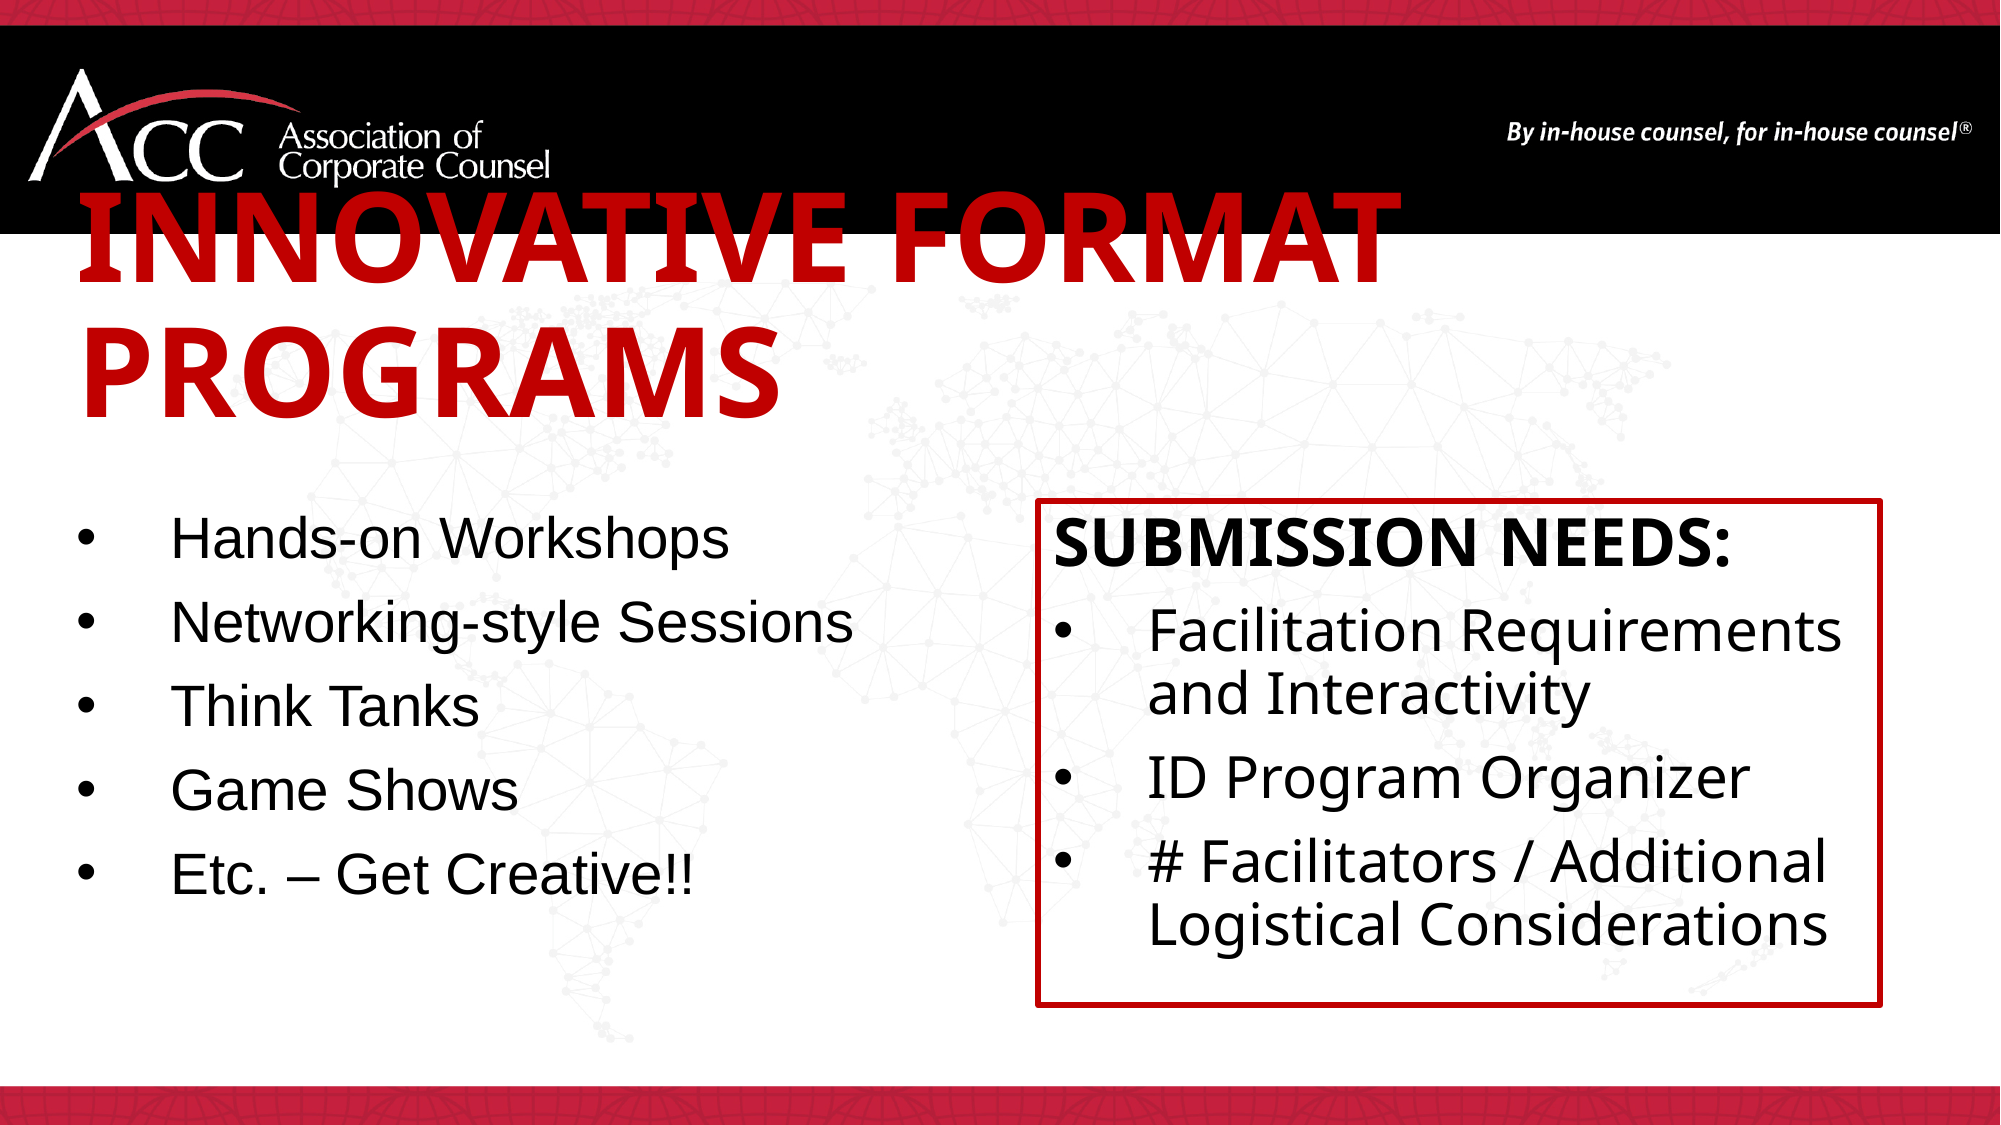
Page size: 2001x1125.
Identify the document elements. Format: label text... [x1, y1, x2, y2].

text_box Innovative Format Programs [61, 264, 1617, 452]
picture [0, 0, 2000, 1125]
text_box Hands-on Workshops Networking-style Sessions Think Tanks Game Shows Etc. – Get Creative!! [61, 501, 962, 1020]
text_box SUBMISSION NEEDS: Facilitation Requirements and Interactivity ID Program Organizer # Facilitators / Additional Logistical Considerations [1038, 501, 1881, 1006]
